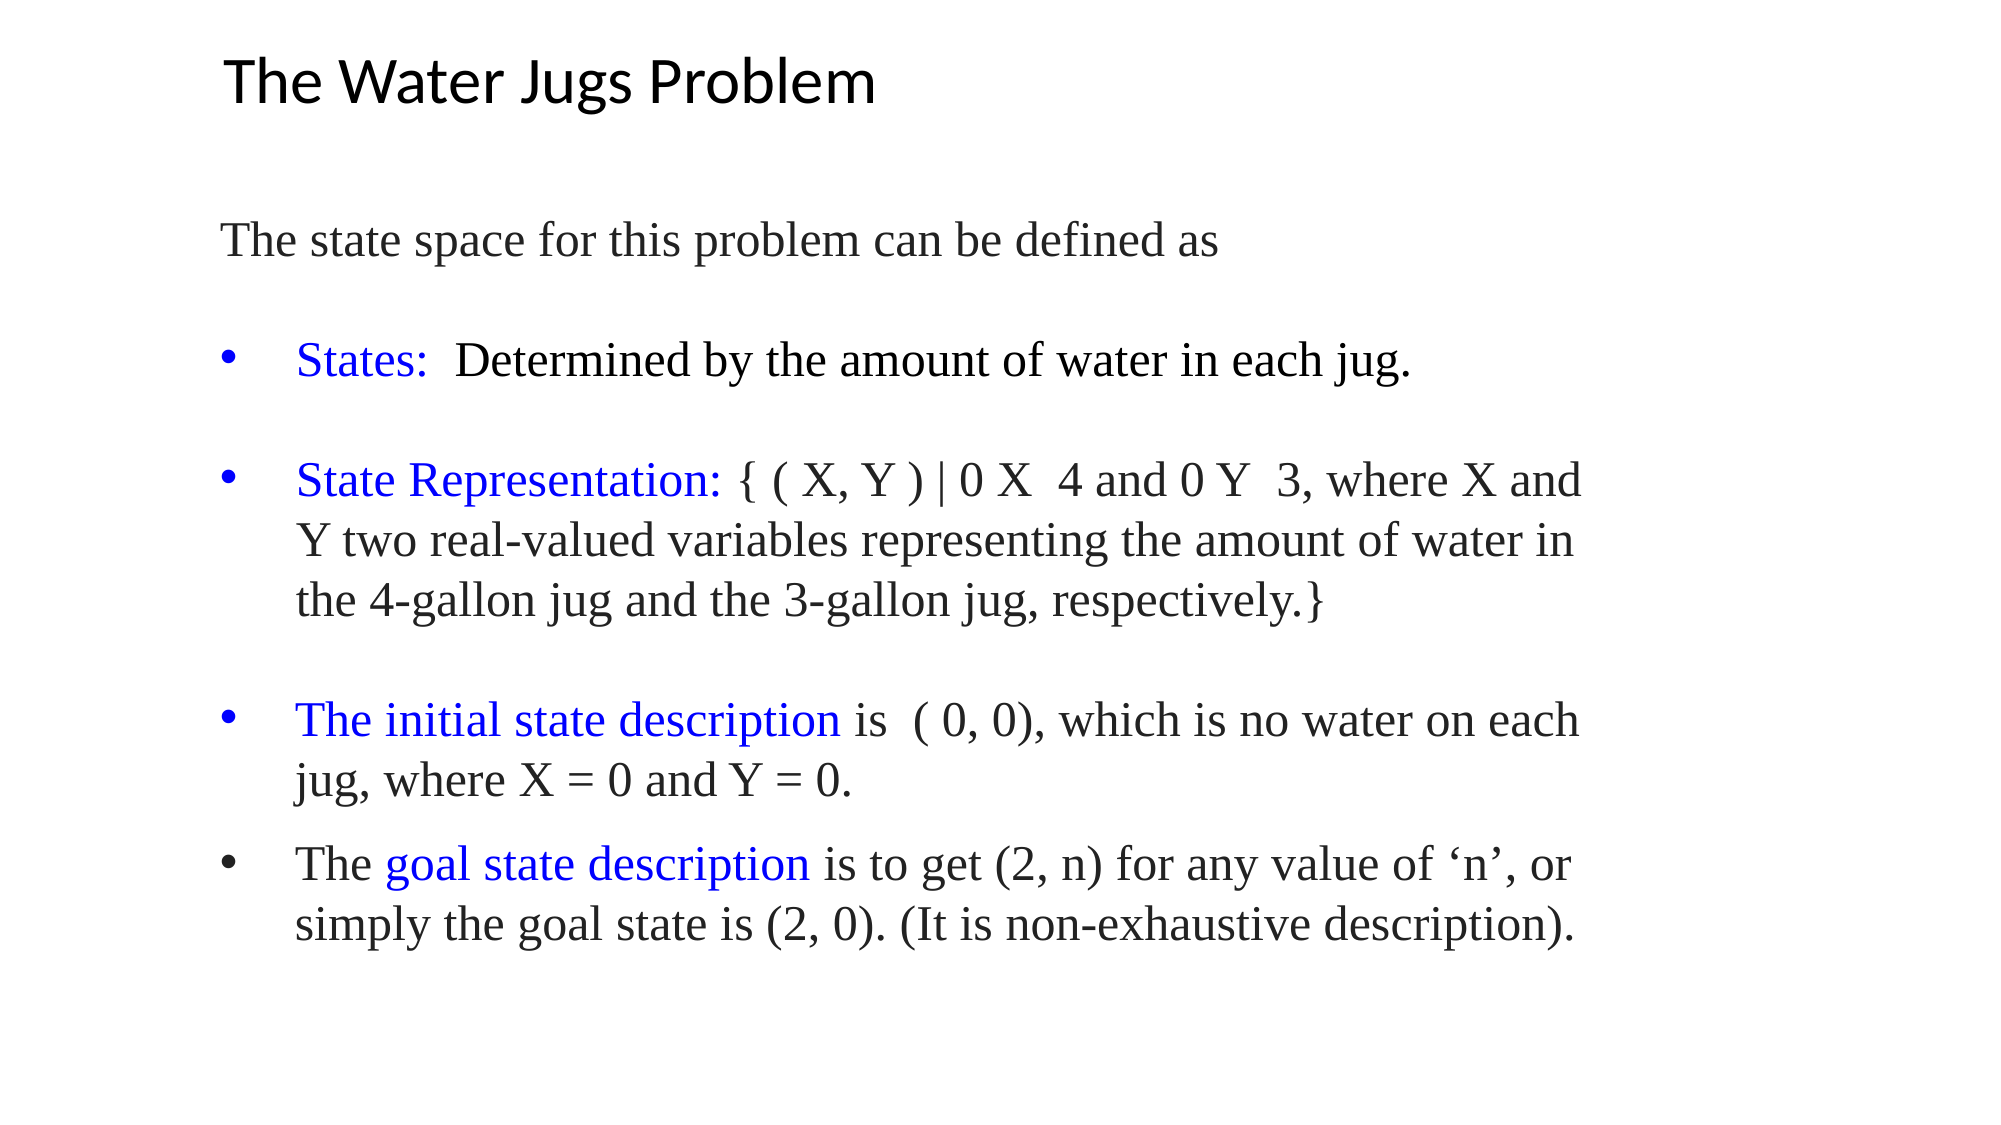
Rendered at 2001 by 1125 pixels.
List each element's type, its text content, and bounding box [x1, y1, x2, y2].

text_box The Water Jugs Problem [208, 29, 893, 125]
